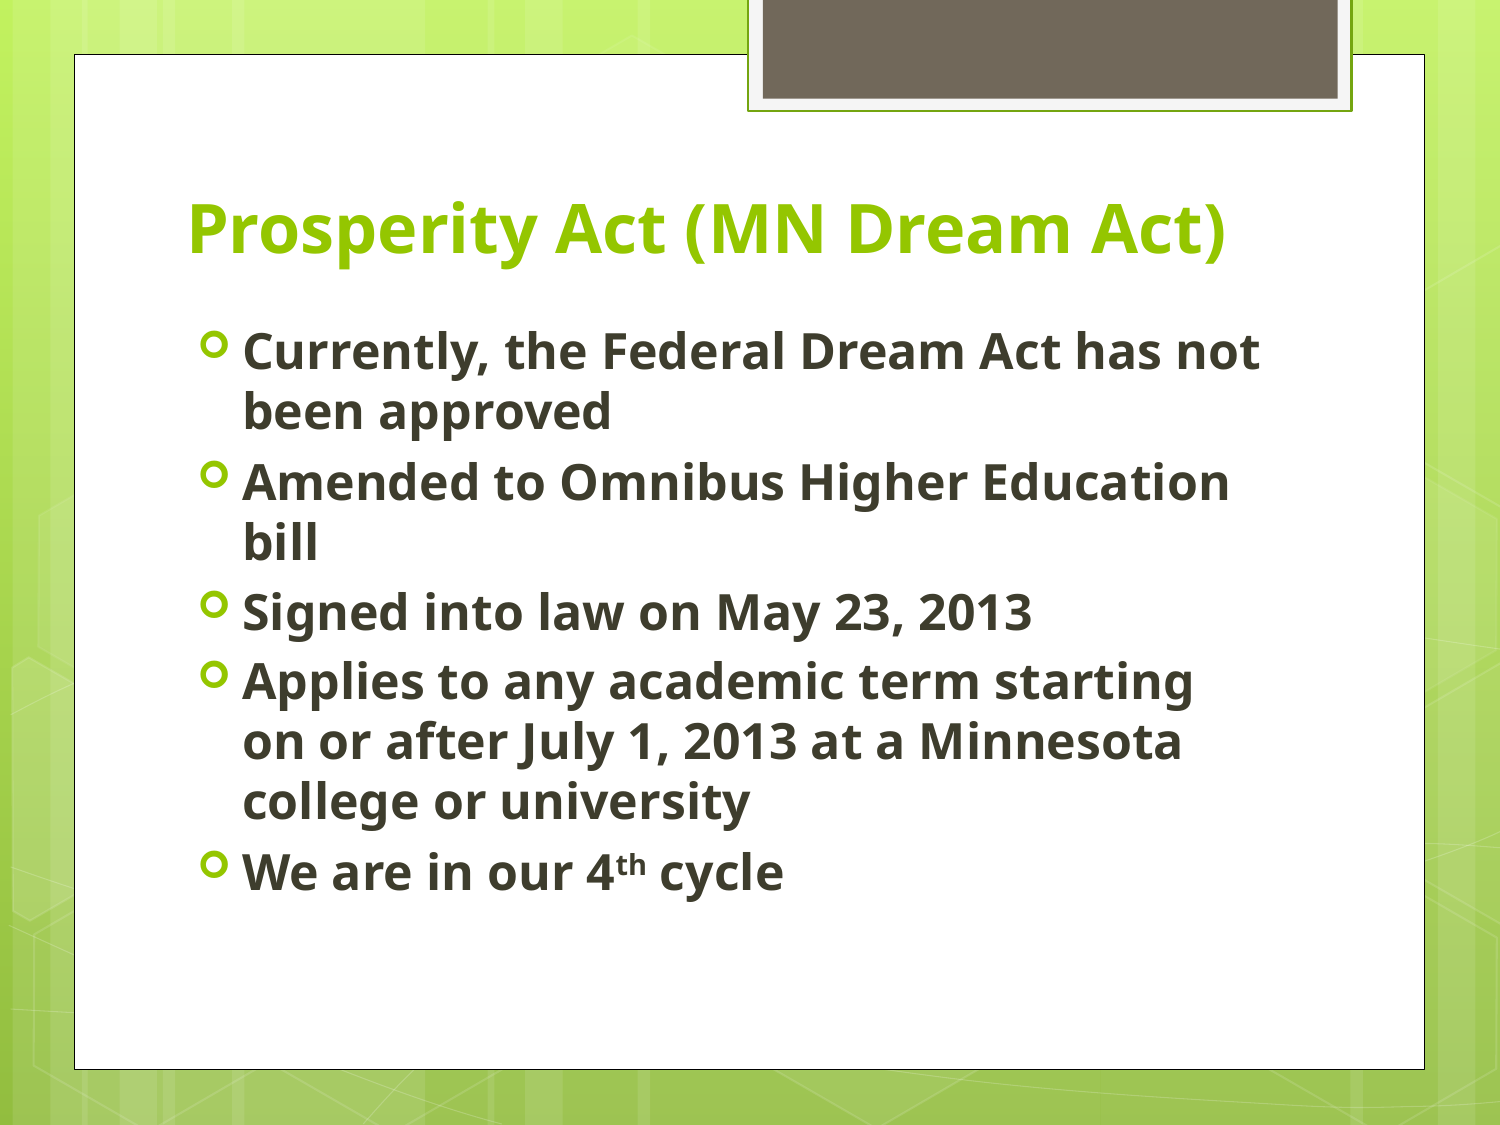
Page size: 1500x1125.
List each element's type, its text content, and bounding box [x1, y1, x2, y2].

title Prosperity Act (MN Dream Act) [171, 125, 1324, 275]
list Currently, the Federal Dream Act has not been approved Amended to Omnibus Higher Education bill Signed into law on May 23, 2013 Applies to any academic term starting on or after July 1, 2013 at a Minnesota college or university We are in our 4th cycle [171, 312, 1283, 957]
